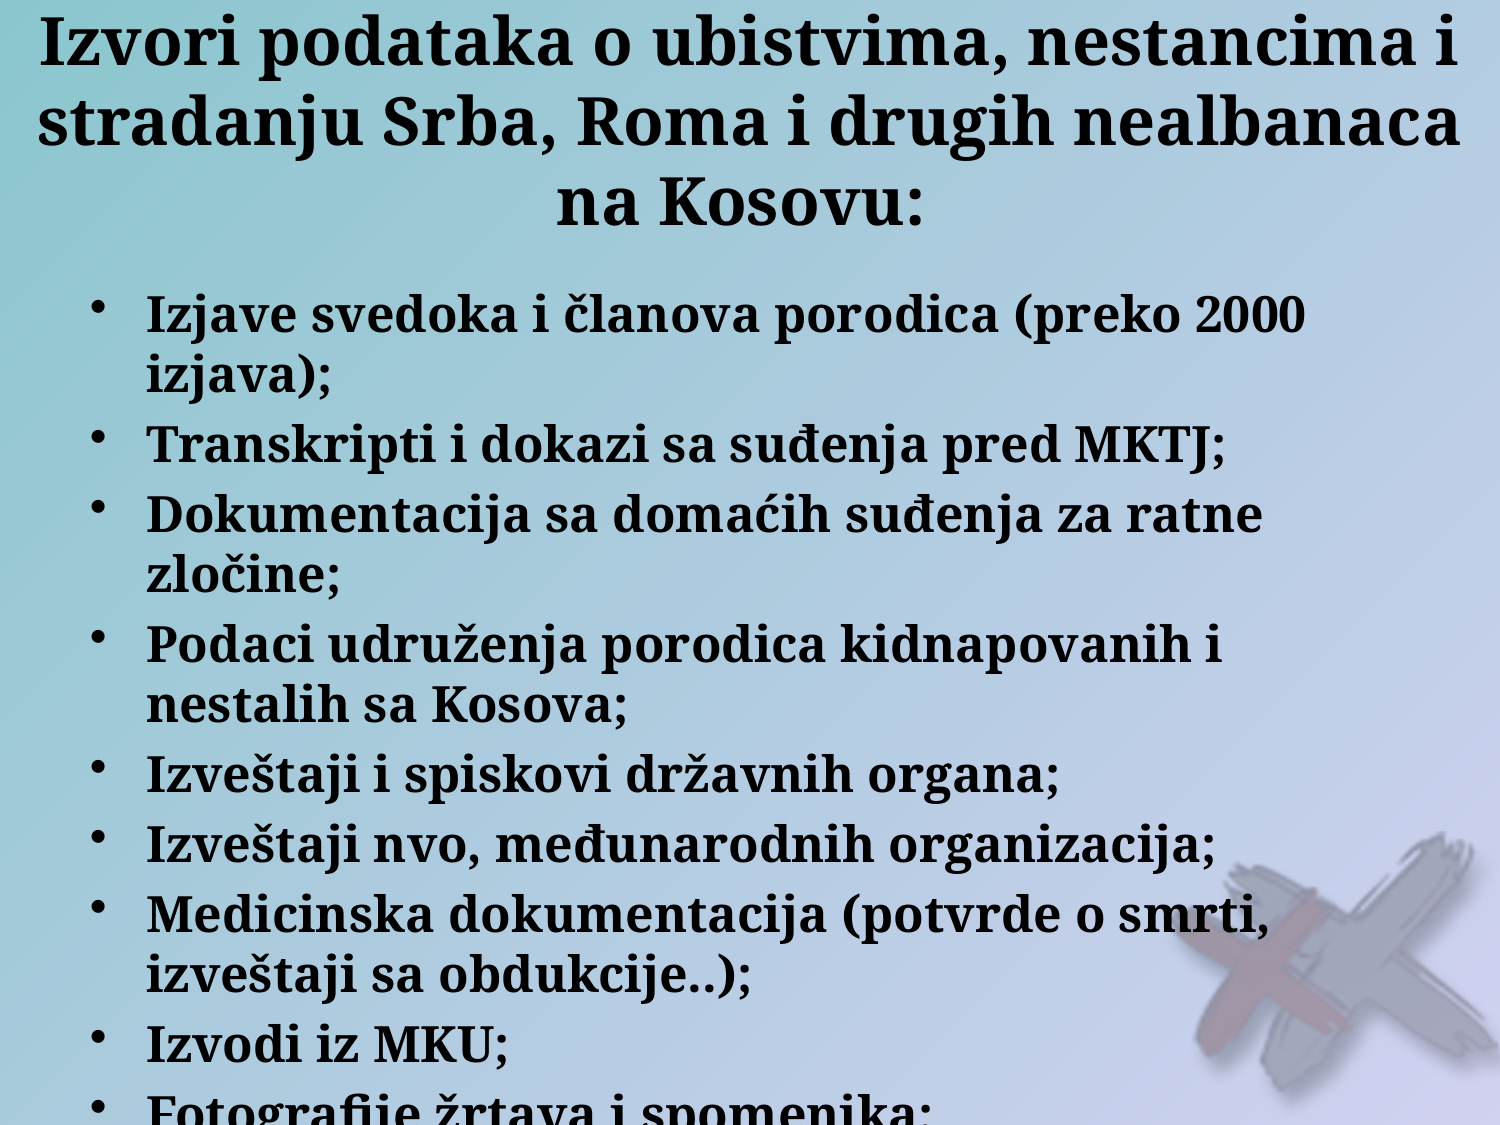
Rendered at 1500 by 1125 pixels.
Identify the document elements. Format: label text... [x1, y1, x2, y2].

text_box Izjave svedoka i članova porodica (preko 2000 izjava); Transkripti i dokazi sa suđenja pred MKTJ; Dokumentacija sa domaćih suđenja za ratne zločine; Podaci udruženja porodica kidnapovanih i nestalih sa Kosova; Izveštaji i spiskovi državnih organa; Izveštaji nvo, međunarodnih organizacija; Medicinska dokumentacija (potvrde o smrti, izveštaji sa obdukcije..); Izvodi iz MKU; Fotografije žrtava i spomenika; Knjige, novinski članci, agencijski izveštaji, itd. [75, 275, 1450, 1125]
title Izvori podataka o ubistvima, nestancima i stradanju Srba, Roma i drugih nealbanaca na Kosovu: [0, 0, 1500, 263]
picture [937, 587, 1500, 1125]
